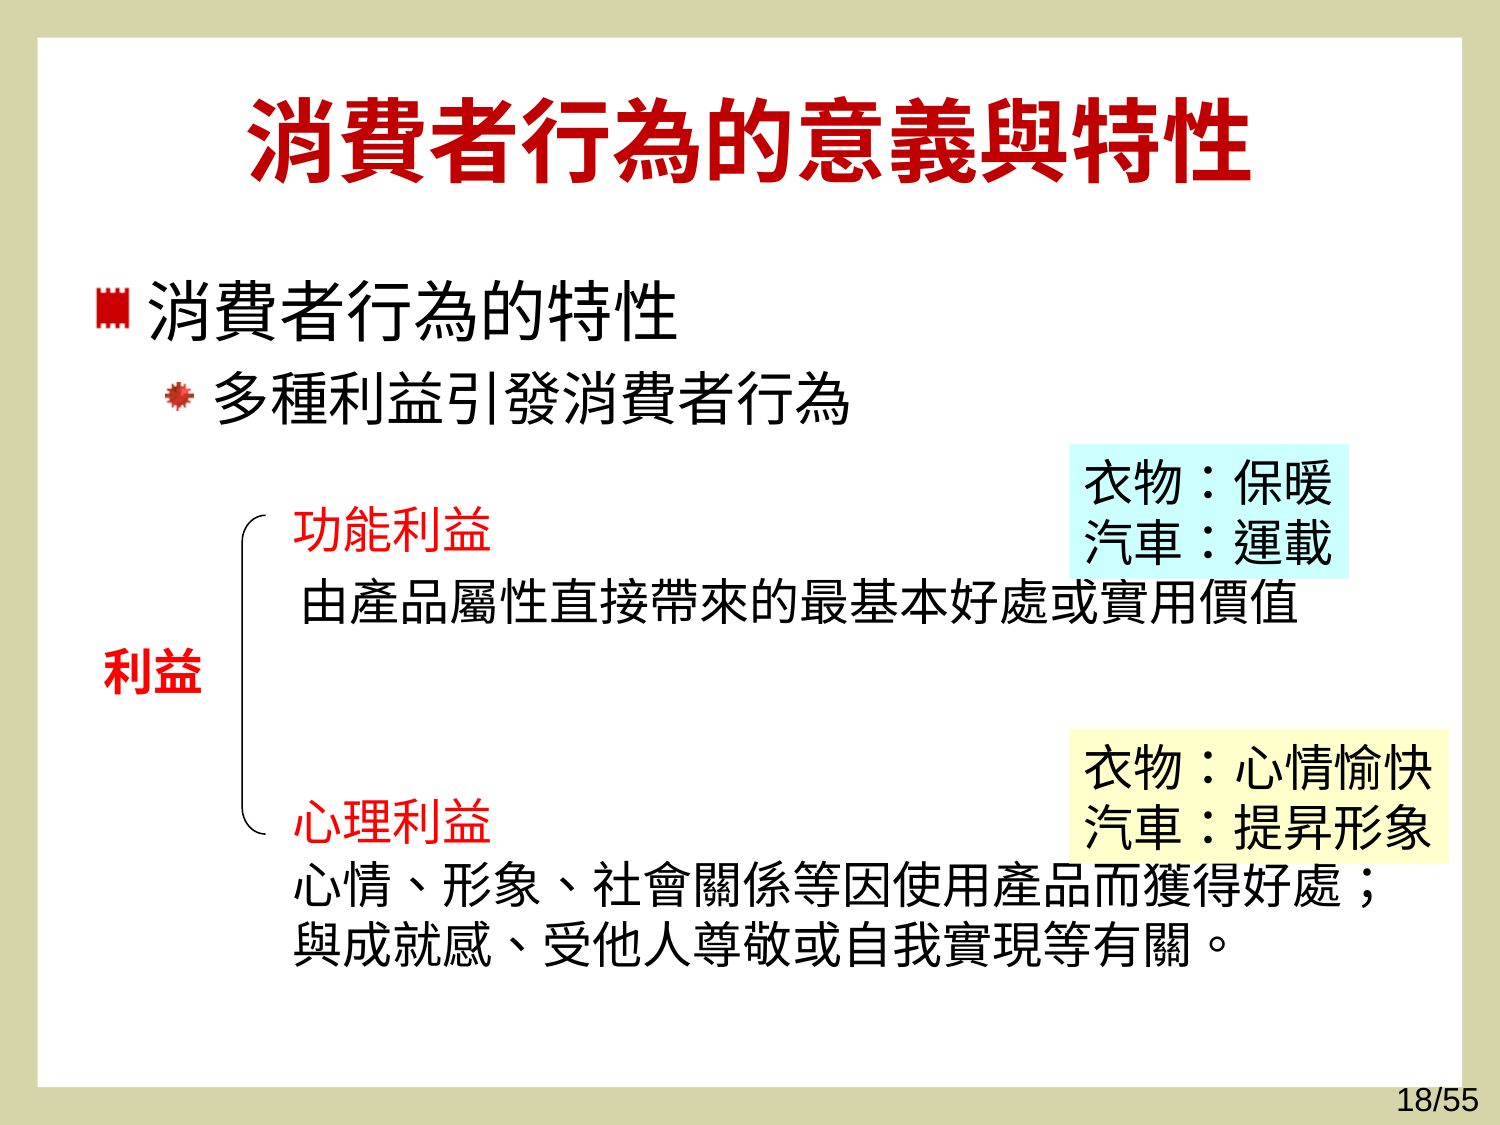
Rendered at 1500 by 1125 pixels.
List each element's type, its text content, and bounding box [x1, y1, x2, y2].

text_box 心情、形象、社會關係等因使用產品而獲得好處；與成就感、受他人尊敬或自我實現等有關。 [277, 846, 1436, 981]
list 消費者行為的特性 多種利益引發消費者行為 [75, 262, 1425, 575]
slide_number 18/55 [1144, 1070, 1495, 1125]
title 消費者行為的意義與特性 [75, 45, 1425, 233]
text_box 由產品屬性直接帶來的最基本好處或實用價值 [513, 562, 1326, 638]
text_box 衣物：心情愉快 汽車：提昇形象 [1069, 728, 1449, 864]
text_box 衣物：保暖 汽車：運載 [1069, 444, 1349, 579]
picture [90, 286, 137, 334]
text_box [88, 491, 508, 858]
picture [165, 382, 194, 411]
